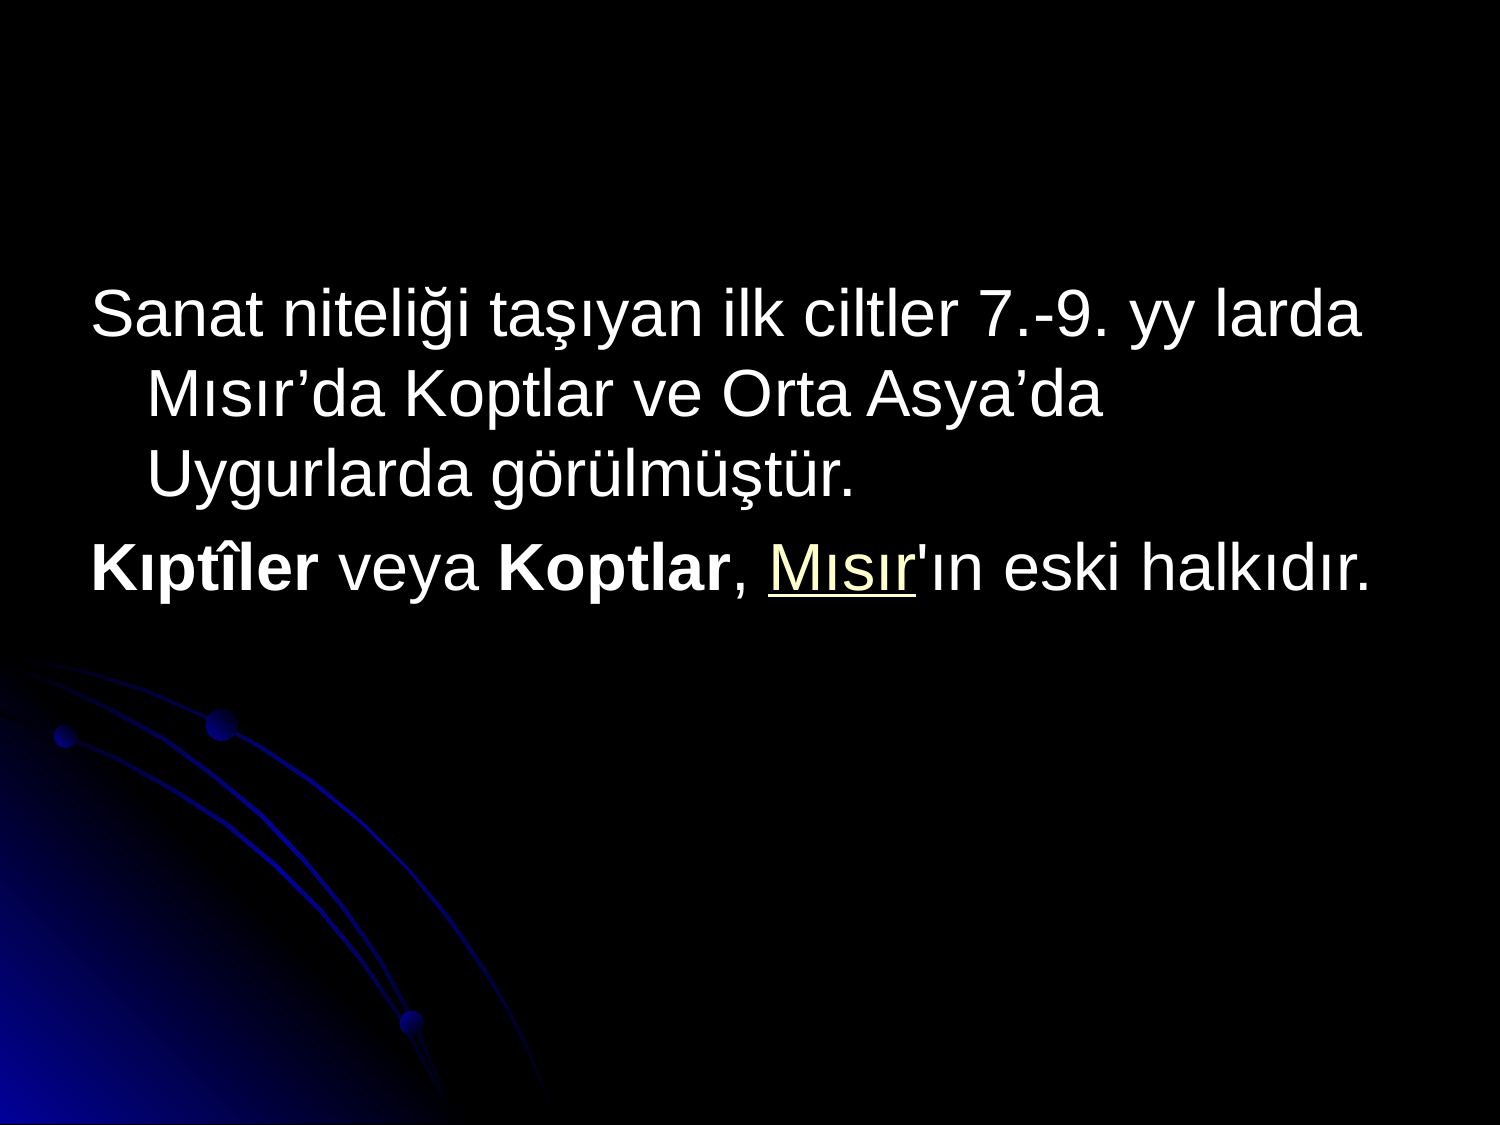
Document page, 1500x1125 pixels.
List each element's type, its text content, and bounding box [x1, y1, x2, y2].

list Sanat niteliği taşıyan ilk ciltler 7.-9. yy larda Mısır’da Koptlar ve Orta Asya’da Uygurlarda görülmüştür. Kıptîler veya Koptlar, Mısır'ın eski halkıdır. [75, 262, 1425, 1006]
